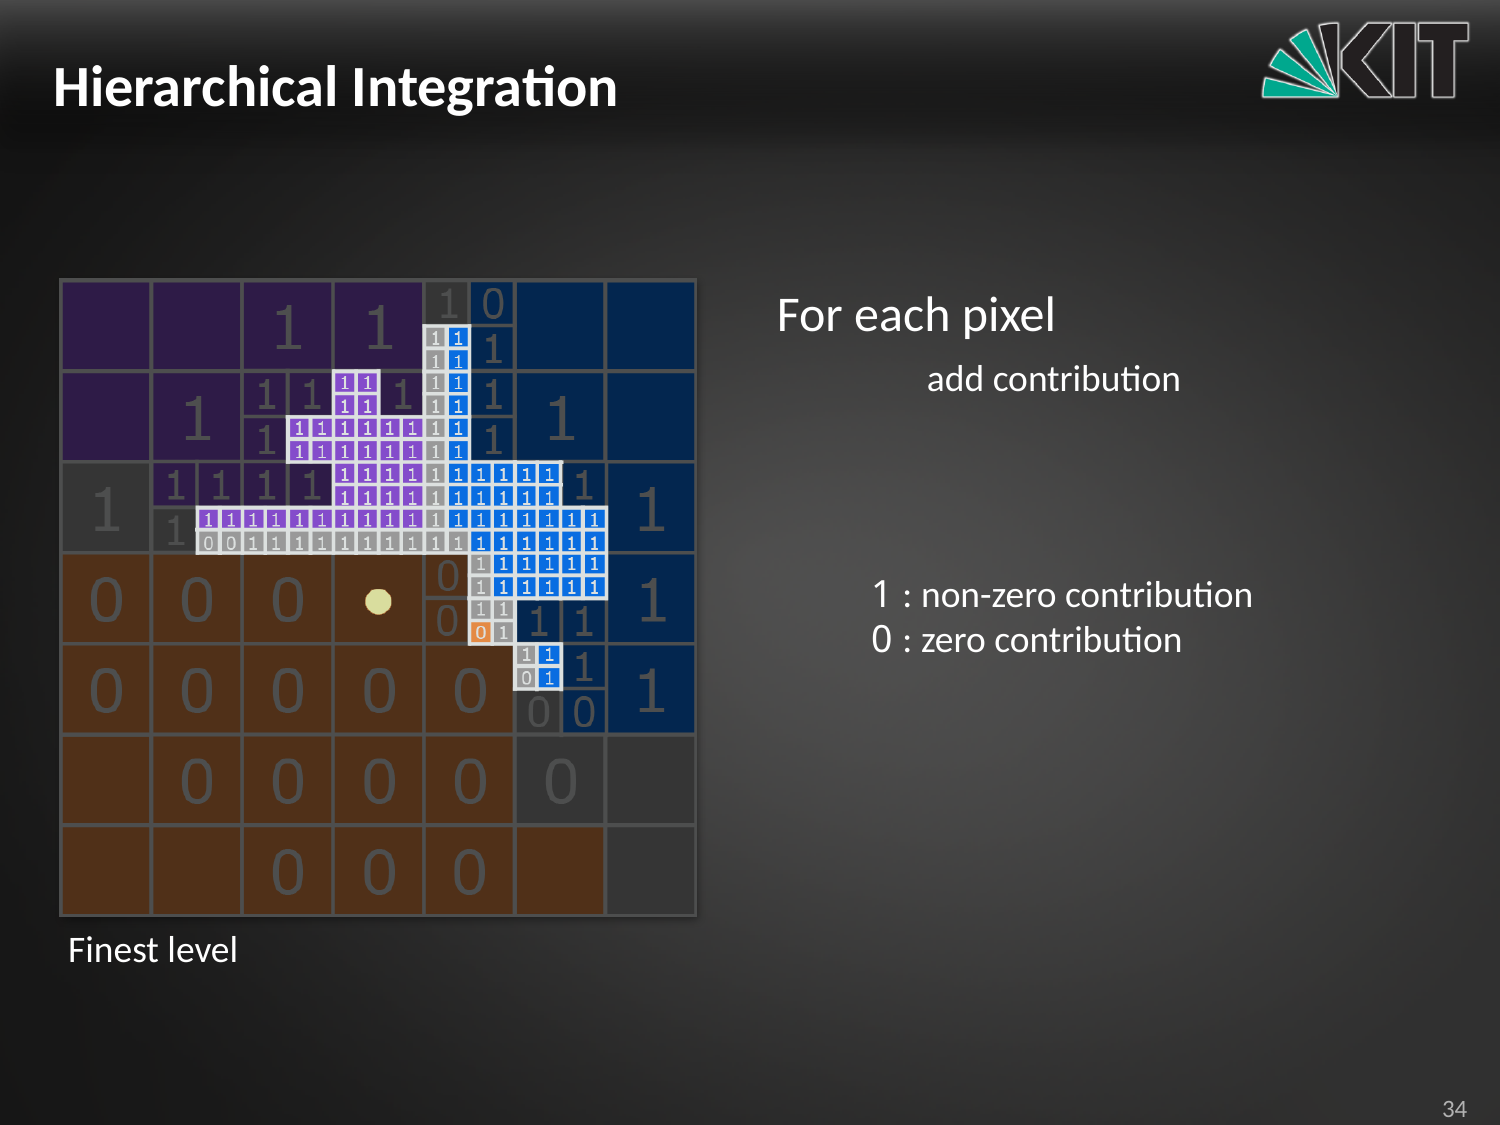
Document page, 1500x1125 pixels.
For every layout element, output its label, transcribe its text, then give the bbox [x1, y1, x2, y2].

picture [1257, 19, 1473, 31]
picture [0, 87, 1500, 1125]
text_box Finest level [41, 917, 750, 989]
slide_number 34 [1352, 1090, 1483, 1125]
text_box 1 : non-zero contribution 0 : zero contribution [844, 562, 1459, 941]
title Hierarchical Integration [29, 31, 1477, 126]
list For each pixel add contribution [750, 273, 1459, 1026]
